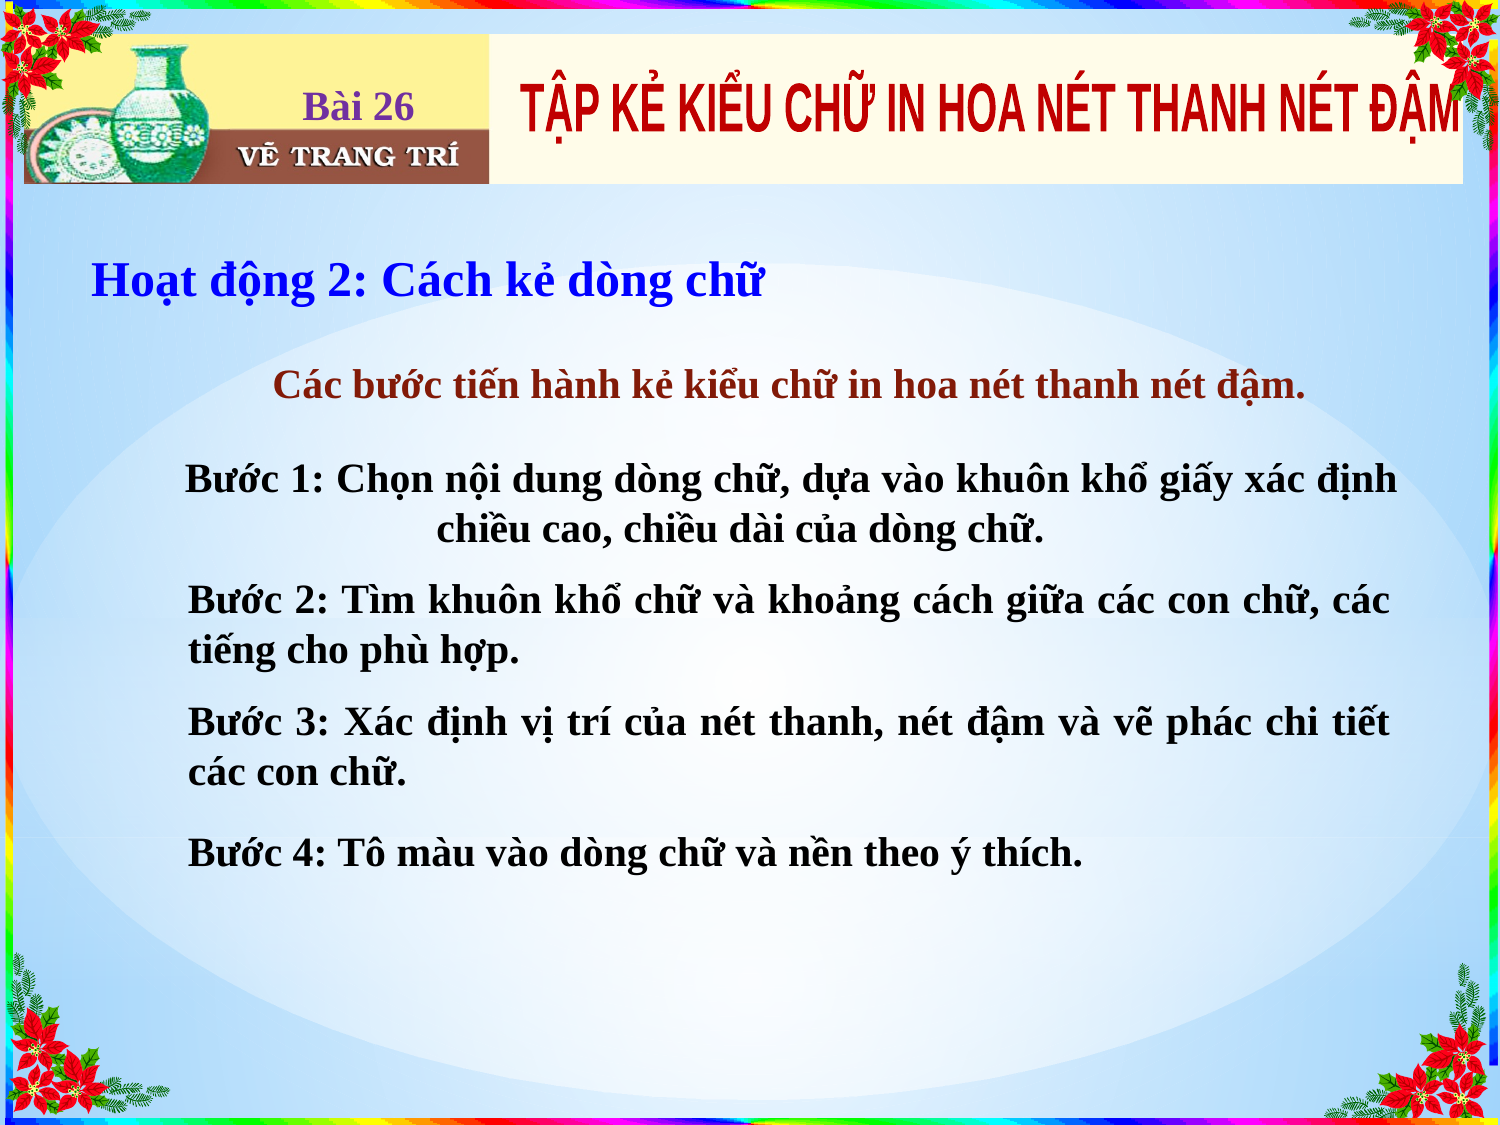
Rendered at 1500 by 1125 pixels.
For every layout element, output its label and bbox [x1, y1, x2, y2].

text_box [0, 0, 1500, 1125]
